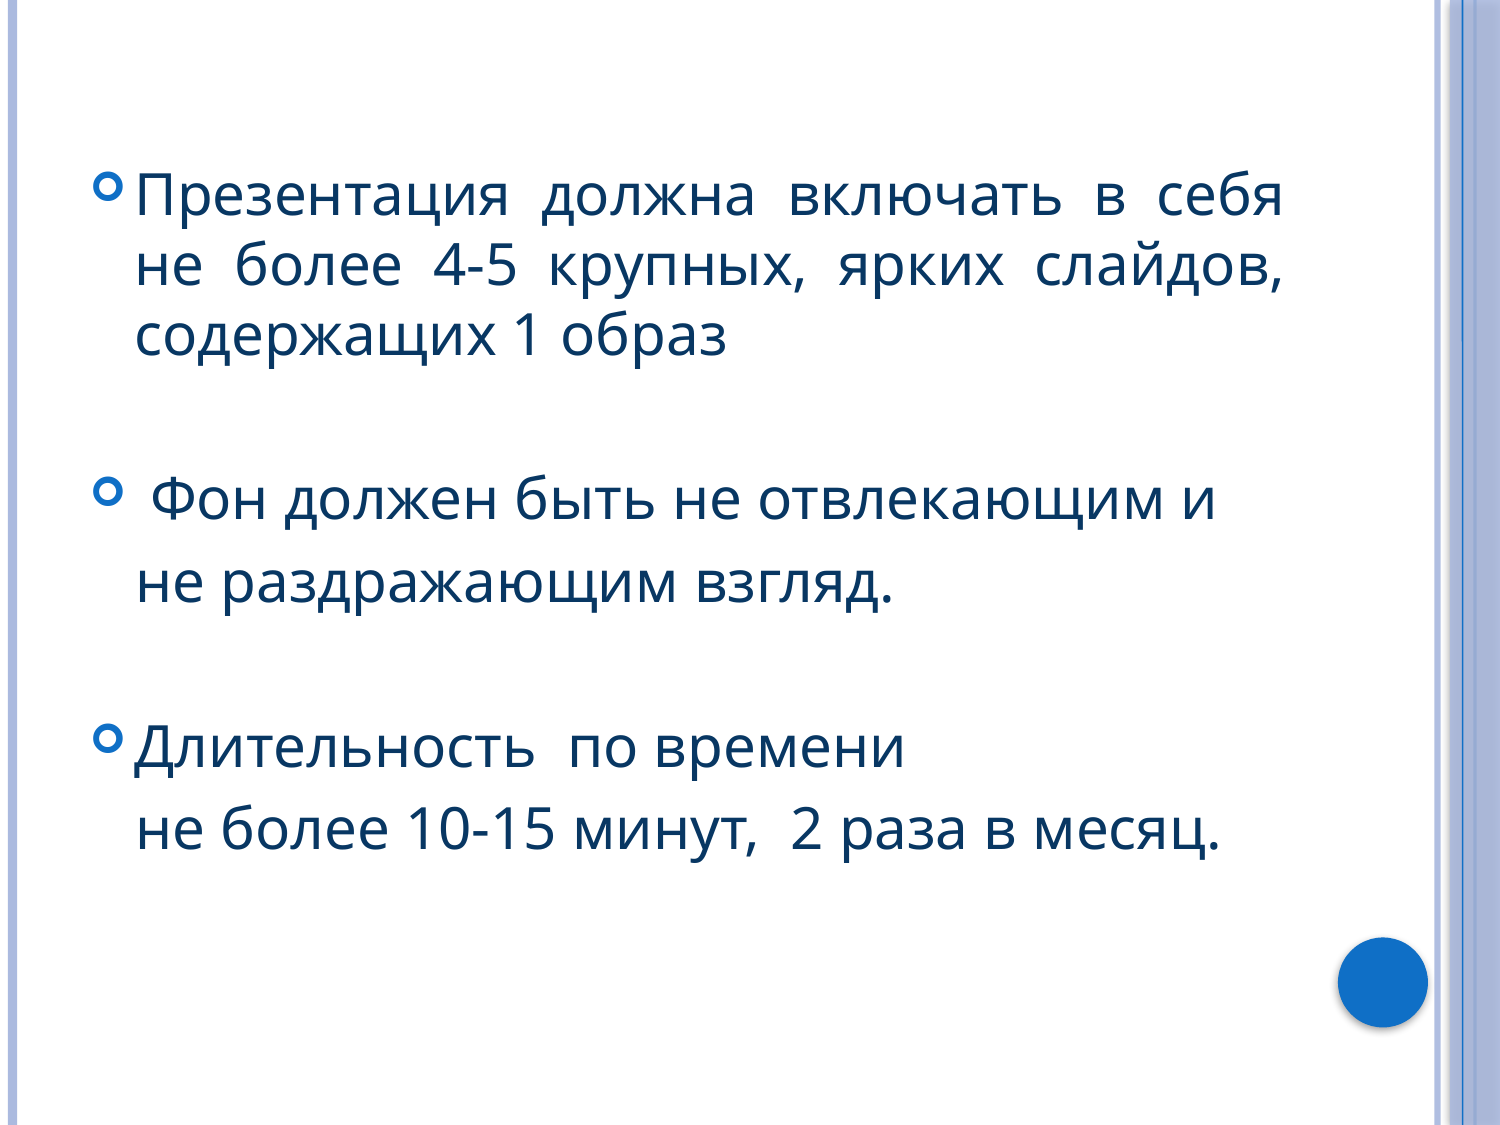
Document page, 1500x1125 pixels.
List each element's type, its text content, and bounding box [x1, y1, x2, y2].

list Презентация должна включать в себя не более 4-5 крупных, ярких слайдов, содержащих 1 образ Фон должен быть не отвлекающим и не раздражающим взгляд. Длительность по времени не более 10-15 минут, 2 раза в месяц. [75, 149, 1300, 1062]
